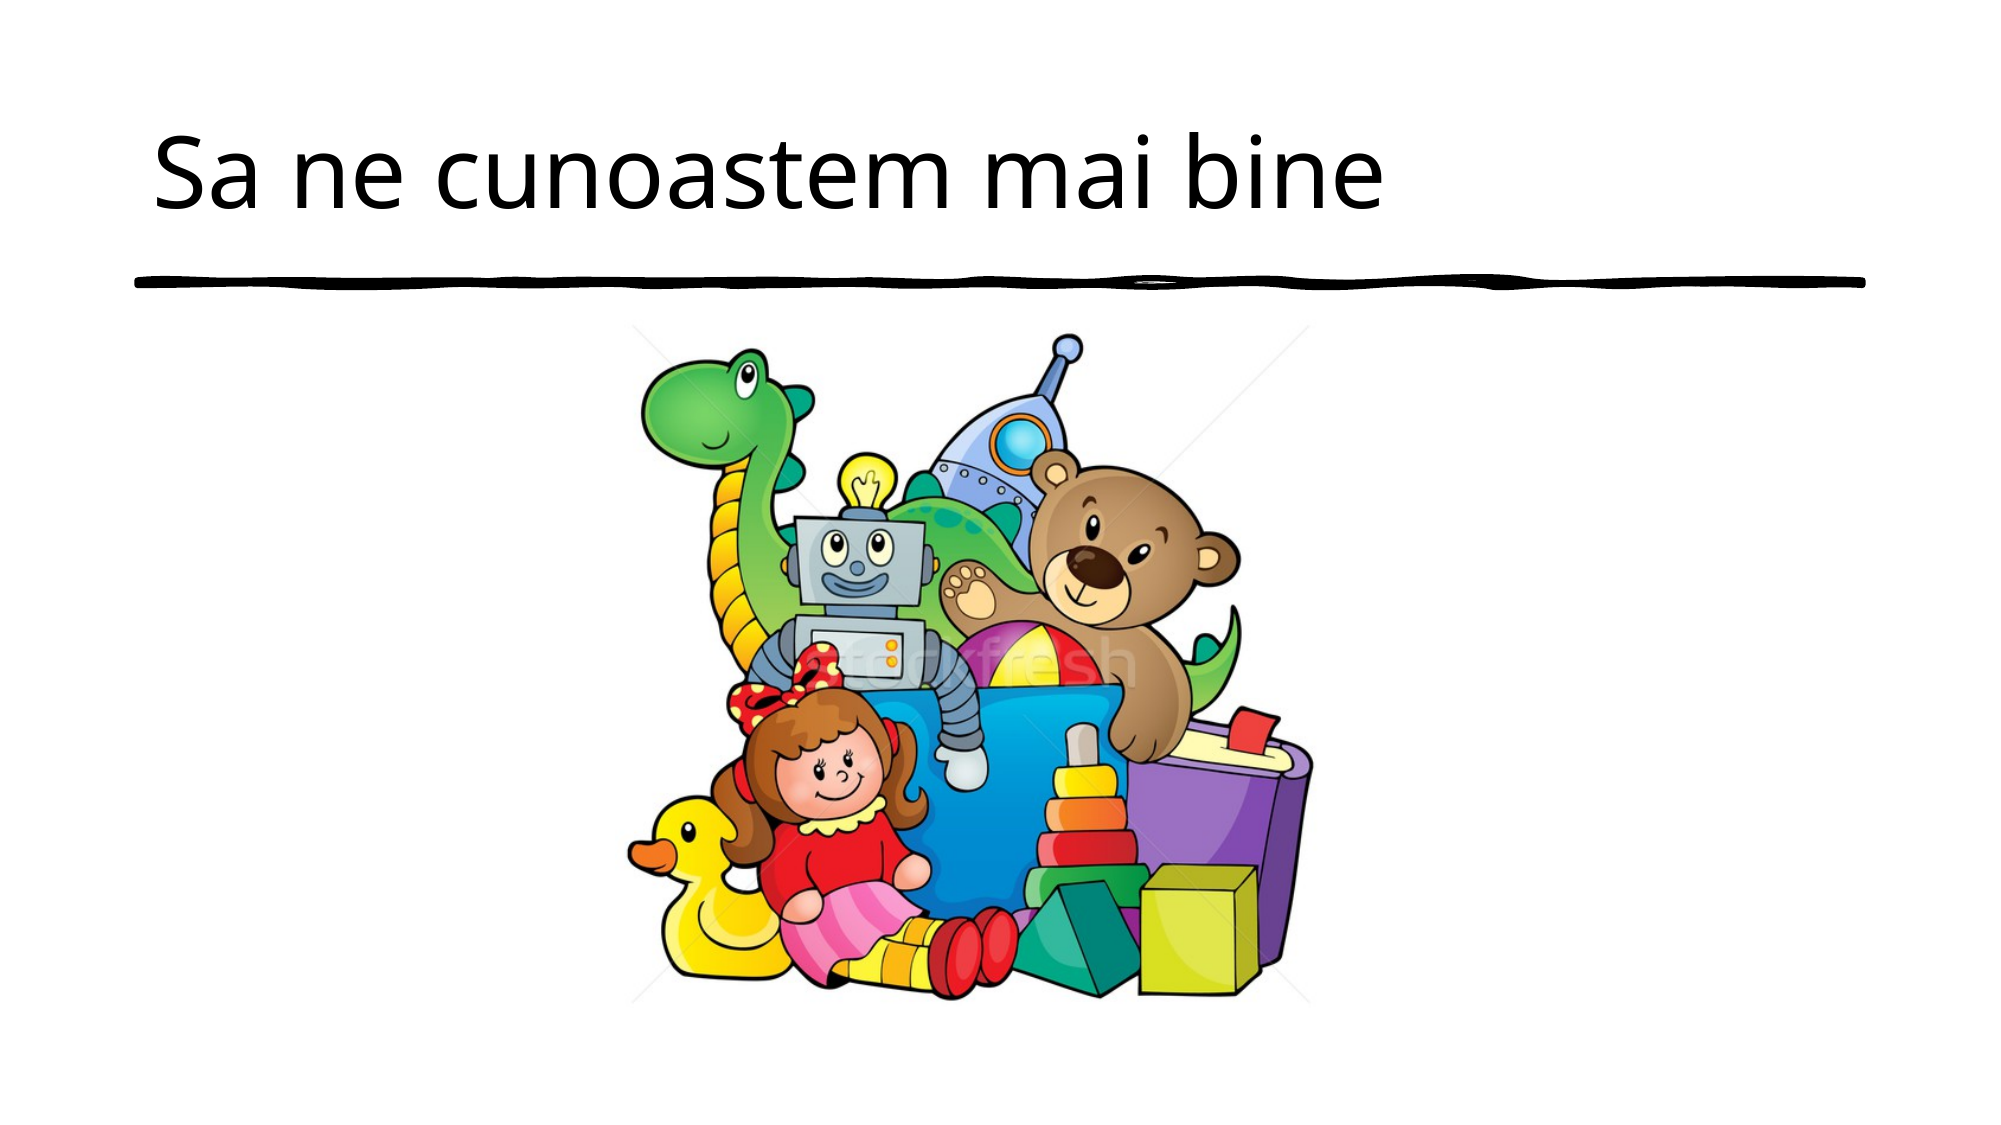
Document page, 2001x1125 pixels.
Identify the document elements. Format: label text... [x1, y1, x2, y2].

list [615, 319, 1326, 1009]
title Sa ne cunoastem mai bine [137, 59, 1863, 278]
